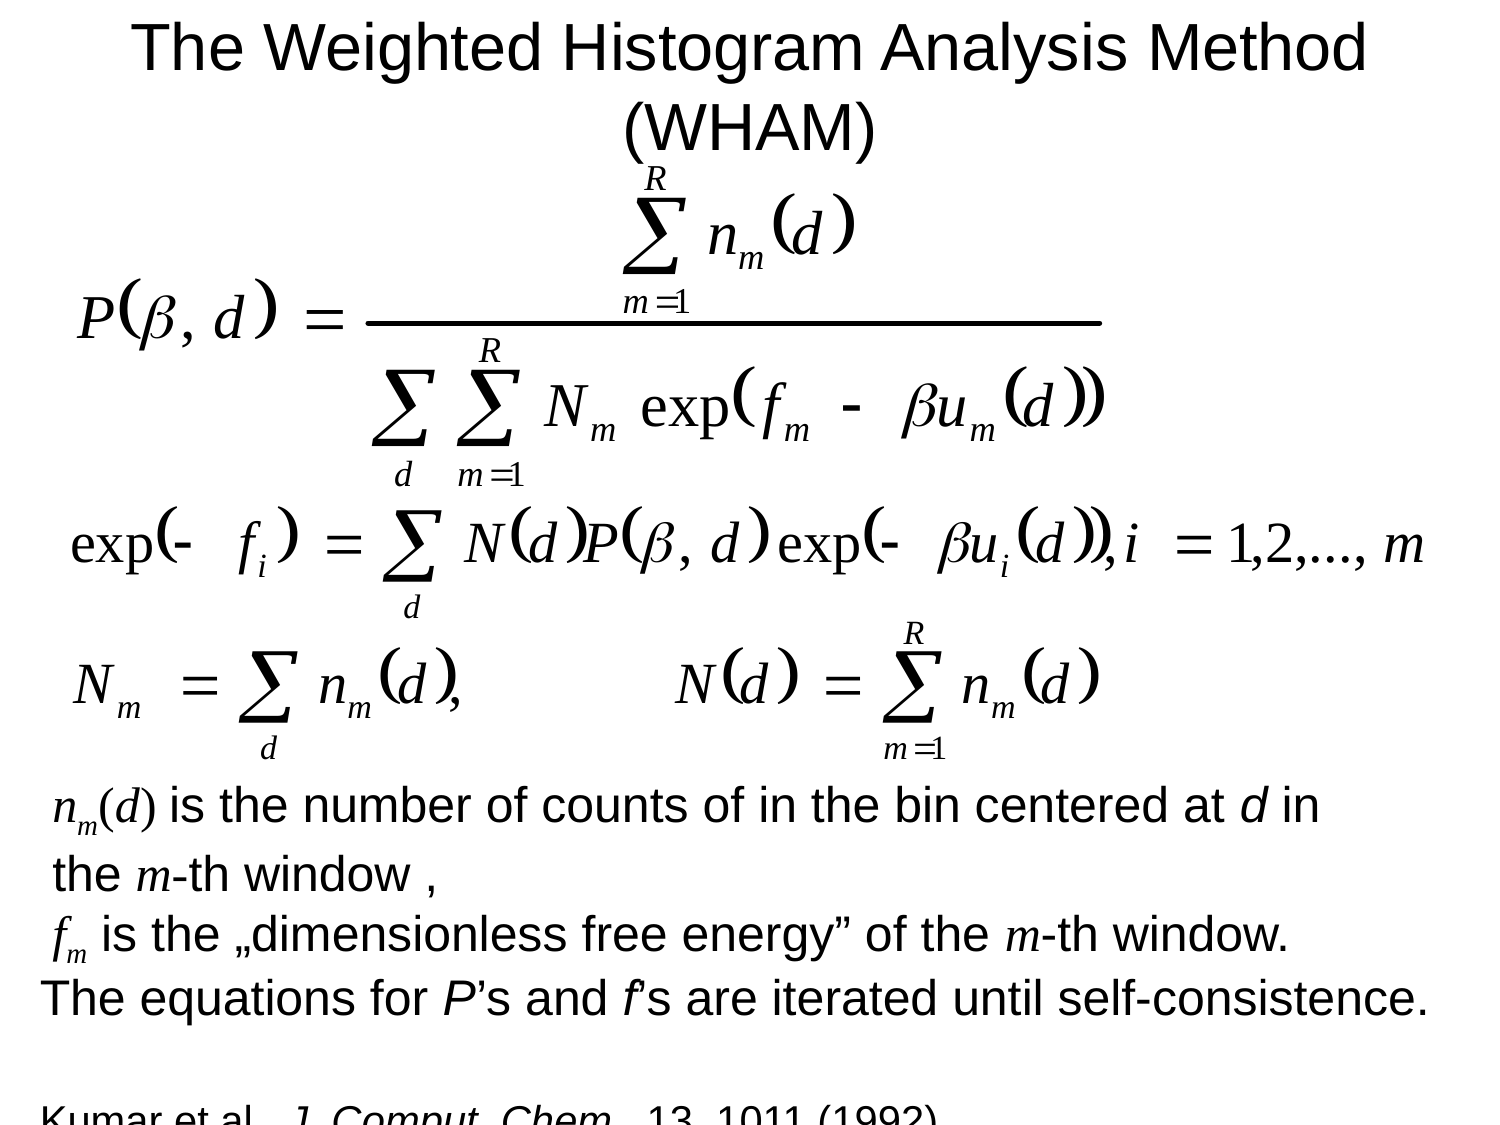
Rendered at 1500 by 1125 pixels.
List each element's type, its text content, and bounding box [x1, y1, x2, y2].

text_box nm(d) is the number of counts of in the bin centered at d in the m-th window , fm is the „dimensionless free energy” of the m-th window. [37, 765, 1400, 977]
title The Weighted Histogram Analysis Method (WHAM) [0, 0, 1500, 168]
text_box The equations for P’s and f’s are iterated until self-consistence. Kumar et al., J. Comput. Chem., 13, 1011 (1992). [24, 958, 1475, 1125]
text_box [62, 499, 1438, 773]
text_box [66, 151, 1113, 498]
